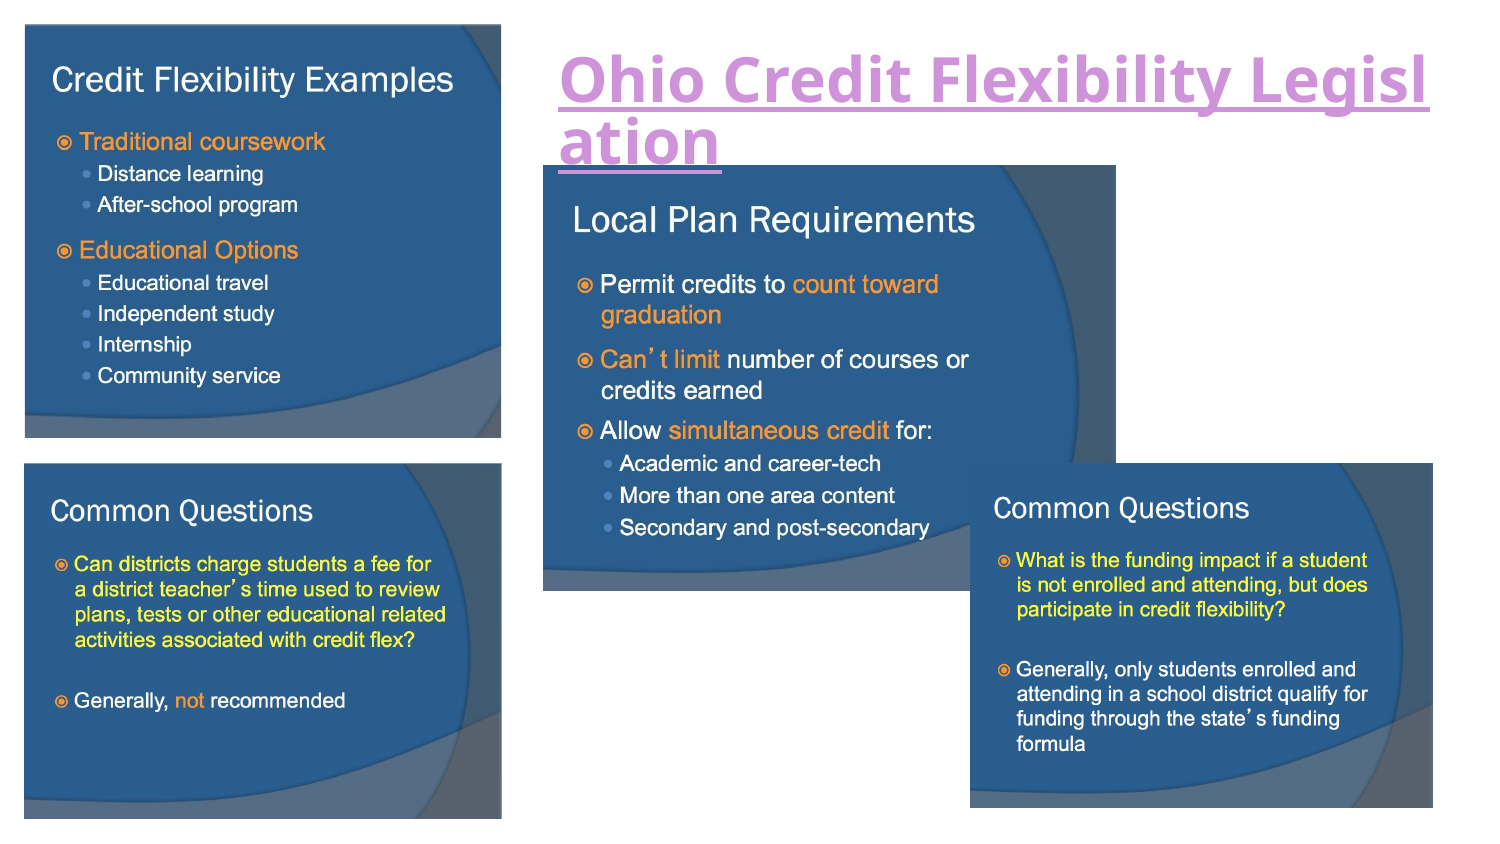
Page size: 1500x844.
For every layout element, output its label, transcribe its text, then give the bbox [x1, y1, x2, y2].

picture [24, 462, 502, 819]
text_box Ohio Credit Flexibility Legislation [543, 24, 1458, 139]
picture [24, 24, 502, 439]
picture [543, 165, 1434, 808]
